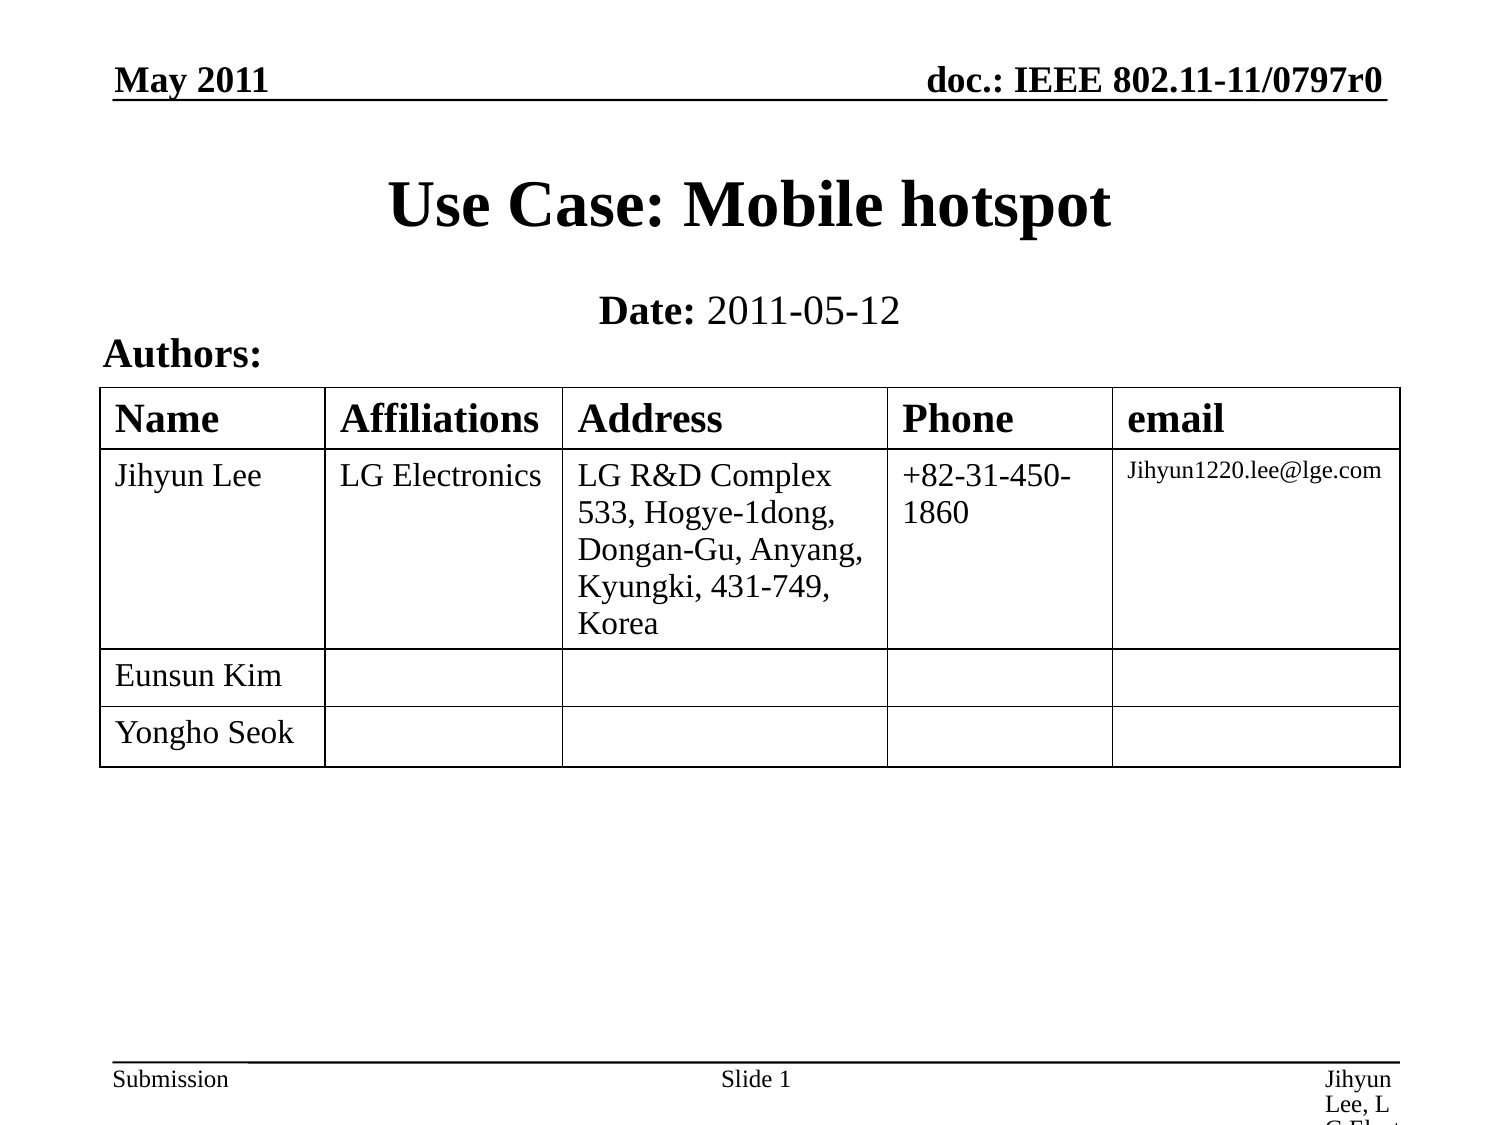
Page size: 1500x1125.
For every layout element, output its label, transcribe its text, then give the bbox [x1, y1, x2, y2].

slide_number Slide 1 [712, 1061, 800, 1093]
table_header email [1113, 388, 1399, 448]
table_cell [1113, 650, 1399, 706]
table_header Name [101, 388, 324, 448]
table_cell [326, 707, 562, 766]
table_cell [1113, 707, 1399, 766]
table_cell Yongho Seok [101, 707, 324, 766]
text_box Authors: [87, 318, 325, 381]
table_cell [888, 650, 1112, 706]
footer Jihyun Lee, LG Electronics [1324, 1061, 1402, 1093]
table_cell [326, 650, 562, 706]
table_cell [563, 650, 887, 706]
table_cell +82-31-450-1860 [888, 450, 1112, 648]
table_header Phone [888, 388, 1112, 448]
table_cell LG Electronics [326, 450, 562, 648]
table_cell LG R&D Complex 533, Hogye-1dong, Dongan-Gu, Anyang, Kyungki, 431-749, Korea [563, 450, 887, 648]
table_header Address [563, 388, 887, 448]
list Date: 2011-05-12 [112, 274, 1388, 338]
table_cell [888, 707, 1112, 766]
table_cell Jihyun Lee [101, 450, 324, 648]
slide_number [114, 54, 290, 101]
title Use Case: Mobile hotspot [112, 112, 1388, 274]
table_cell Eunsun Kim [101, 650, 324, 706]
table_cell [563, 707, 887, 766]
table_cell Jihyun1220.lee@lge.com [1113, 450, 1399, 648]
table_header Affiliations [326, 388, 562, 448]
